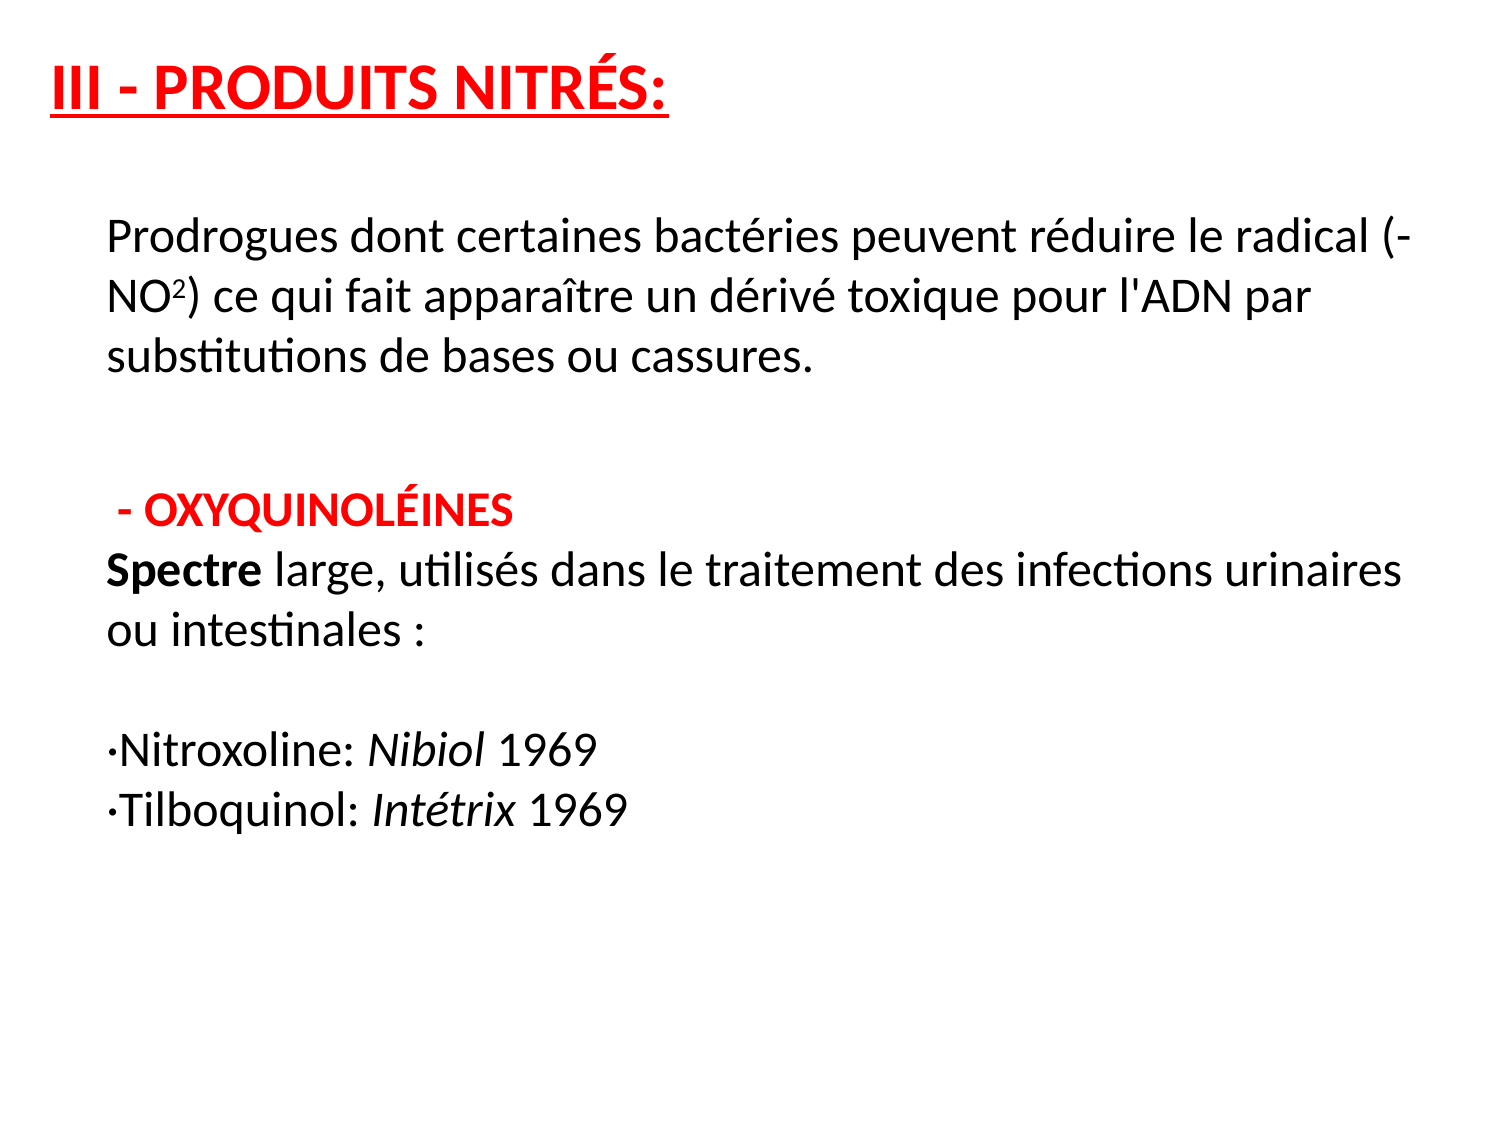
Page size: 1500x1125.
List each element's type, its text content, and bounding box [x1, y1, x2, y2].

list III - PRODUITS NITRÉS: Prodrogues dont certaines bactéries peuvent réduire le radical (-NO2) ce qui fait apparaître un dérivé toxique pour l'ADN par substitutions de bases ou cassures. - OXYQUINOLÉINES Spectre large, utilisés dans le traitement des infections urinaires ou intestinales : ·Nitroxoline: Nibiol 1969 ·Tilboquinol: Intétrix 1969 [35, 35, 1465, 1079]
